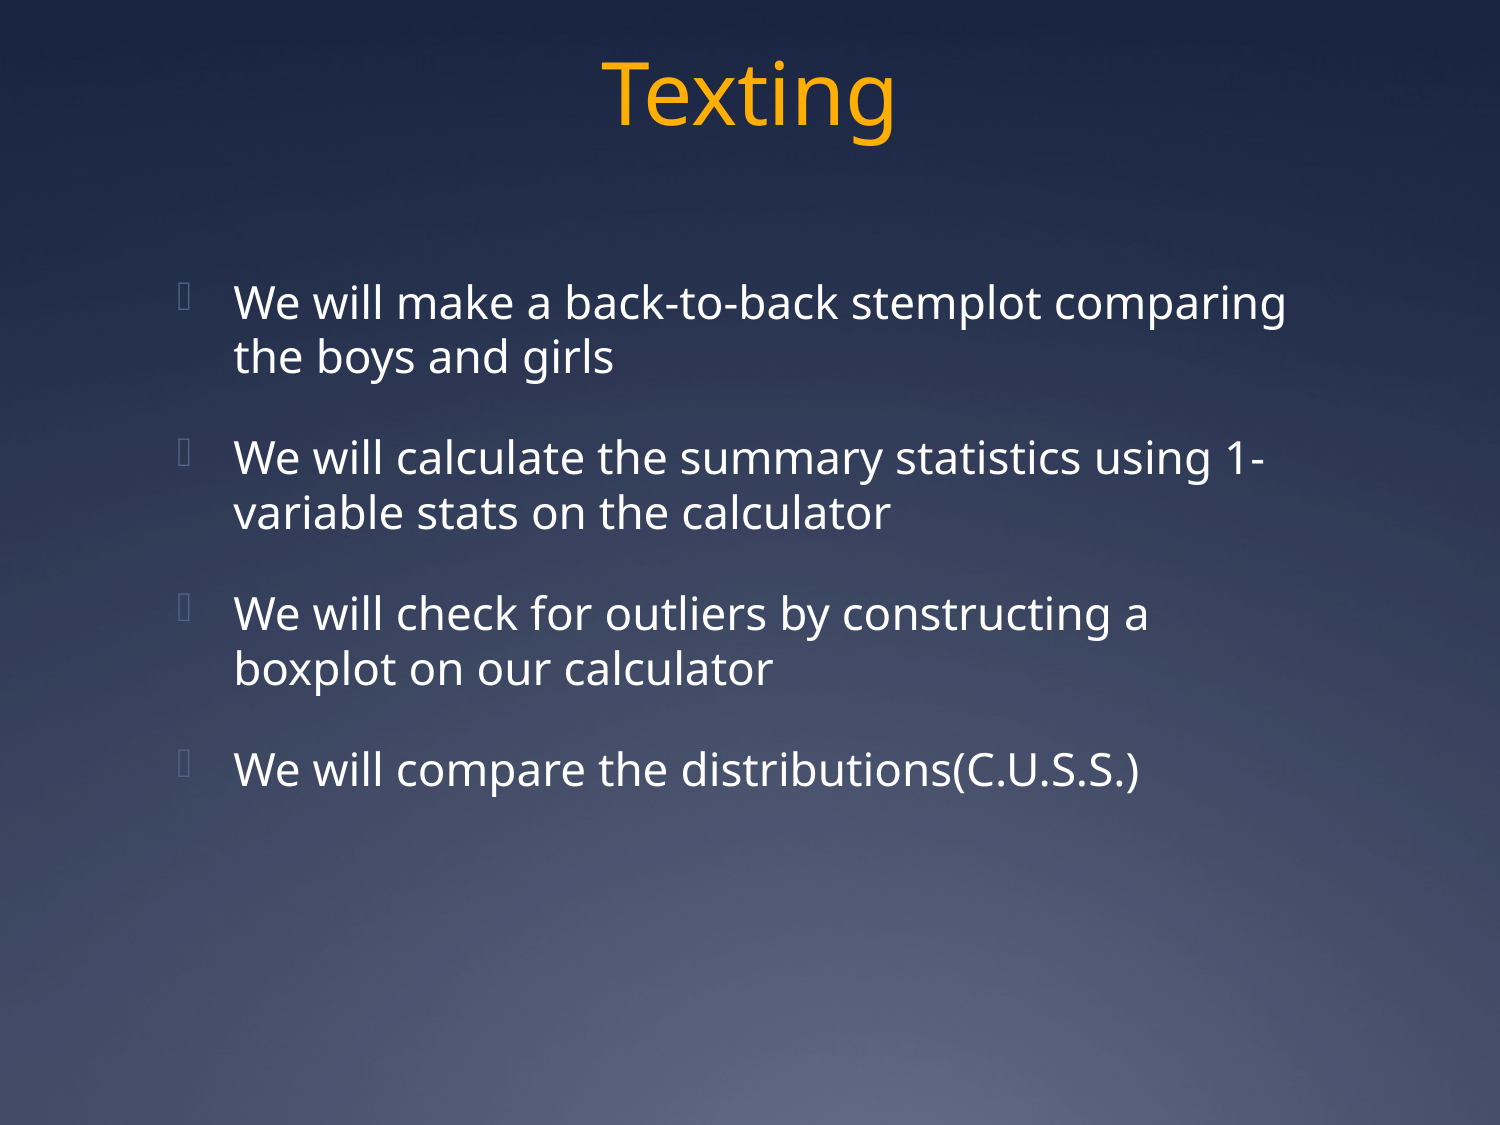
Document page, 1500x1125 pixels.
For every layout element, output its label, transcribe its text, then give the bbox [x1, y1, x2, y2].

list We will make a back-to-back stemplot comparing the boys and girls We will calculate the summary statistics using 1-variable stats on the calculator We will check for outliers by constructing a boxplot on our calculator We will compare the distributions(C.U.S.S.) [162, 265, 1338, 861]
title Texting [100, 30, 1400, 161]
